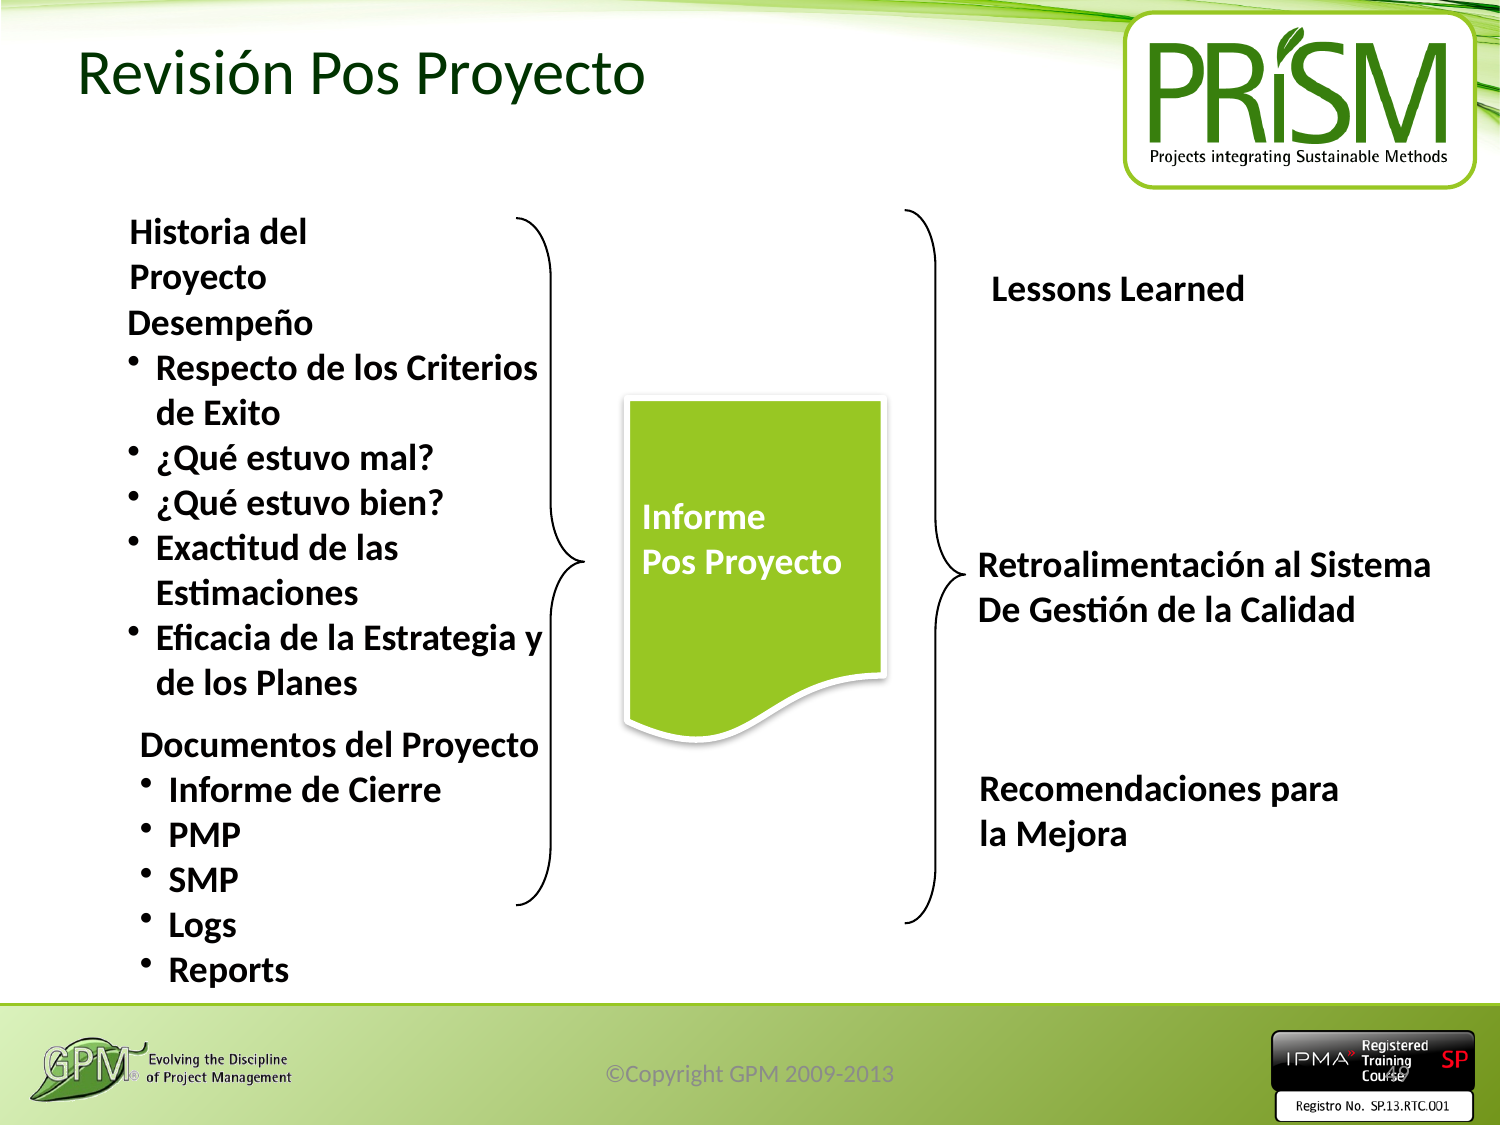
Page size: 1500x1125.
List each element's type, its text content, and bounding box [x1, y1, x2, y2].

picture [1137, 24, 1454, 171]
picture [2, 0, 1499, 159]
footer ©Copyright GPM 2009-2013 [512, 1042, 988, 1103]
picture [1271, 1030, 1475, 1122]
slide_number 49 [1074, 1042, 1425, 1103]
picture [24, 1031, 293, 1111]
title Revisión Pos Proyecto [62, 0, 1113, 138]
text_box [112, 199, 1459, 1001]
